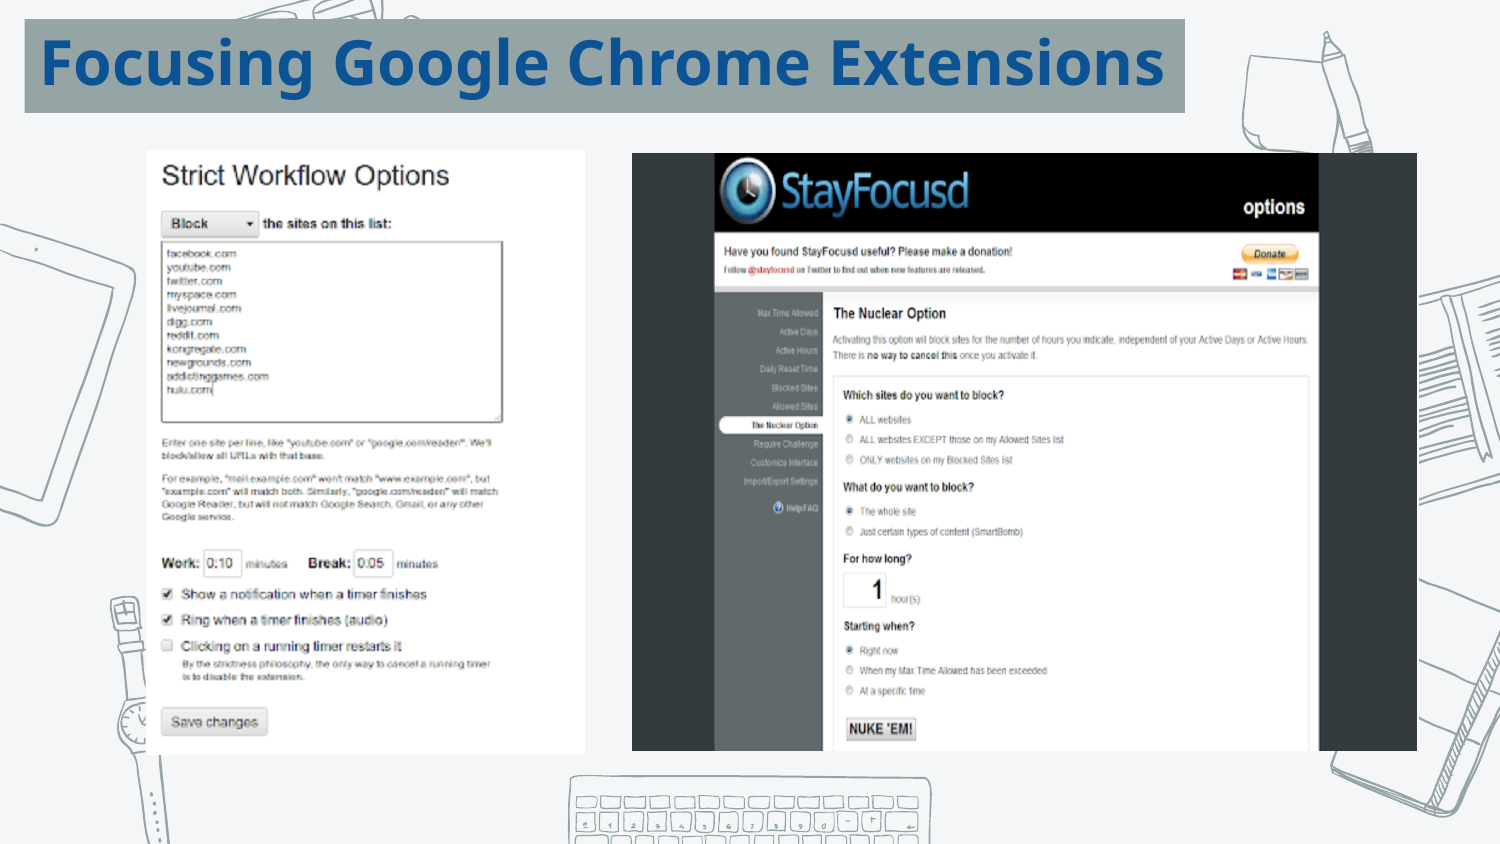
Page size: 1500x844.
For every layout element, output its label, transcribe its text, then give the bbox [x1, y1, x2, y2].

title Focusing Google Chrome Extensions [24, 19, 1185, 113]
picture [145, 149, 586, 755]
picture [632, 153, 1419, 751]
